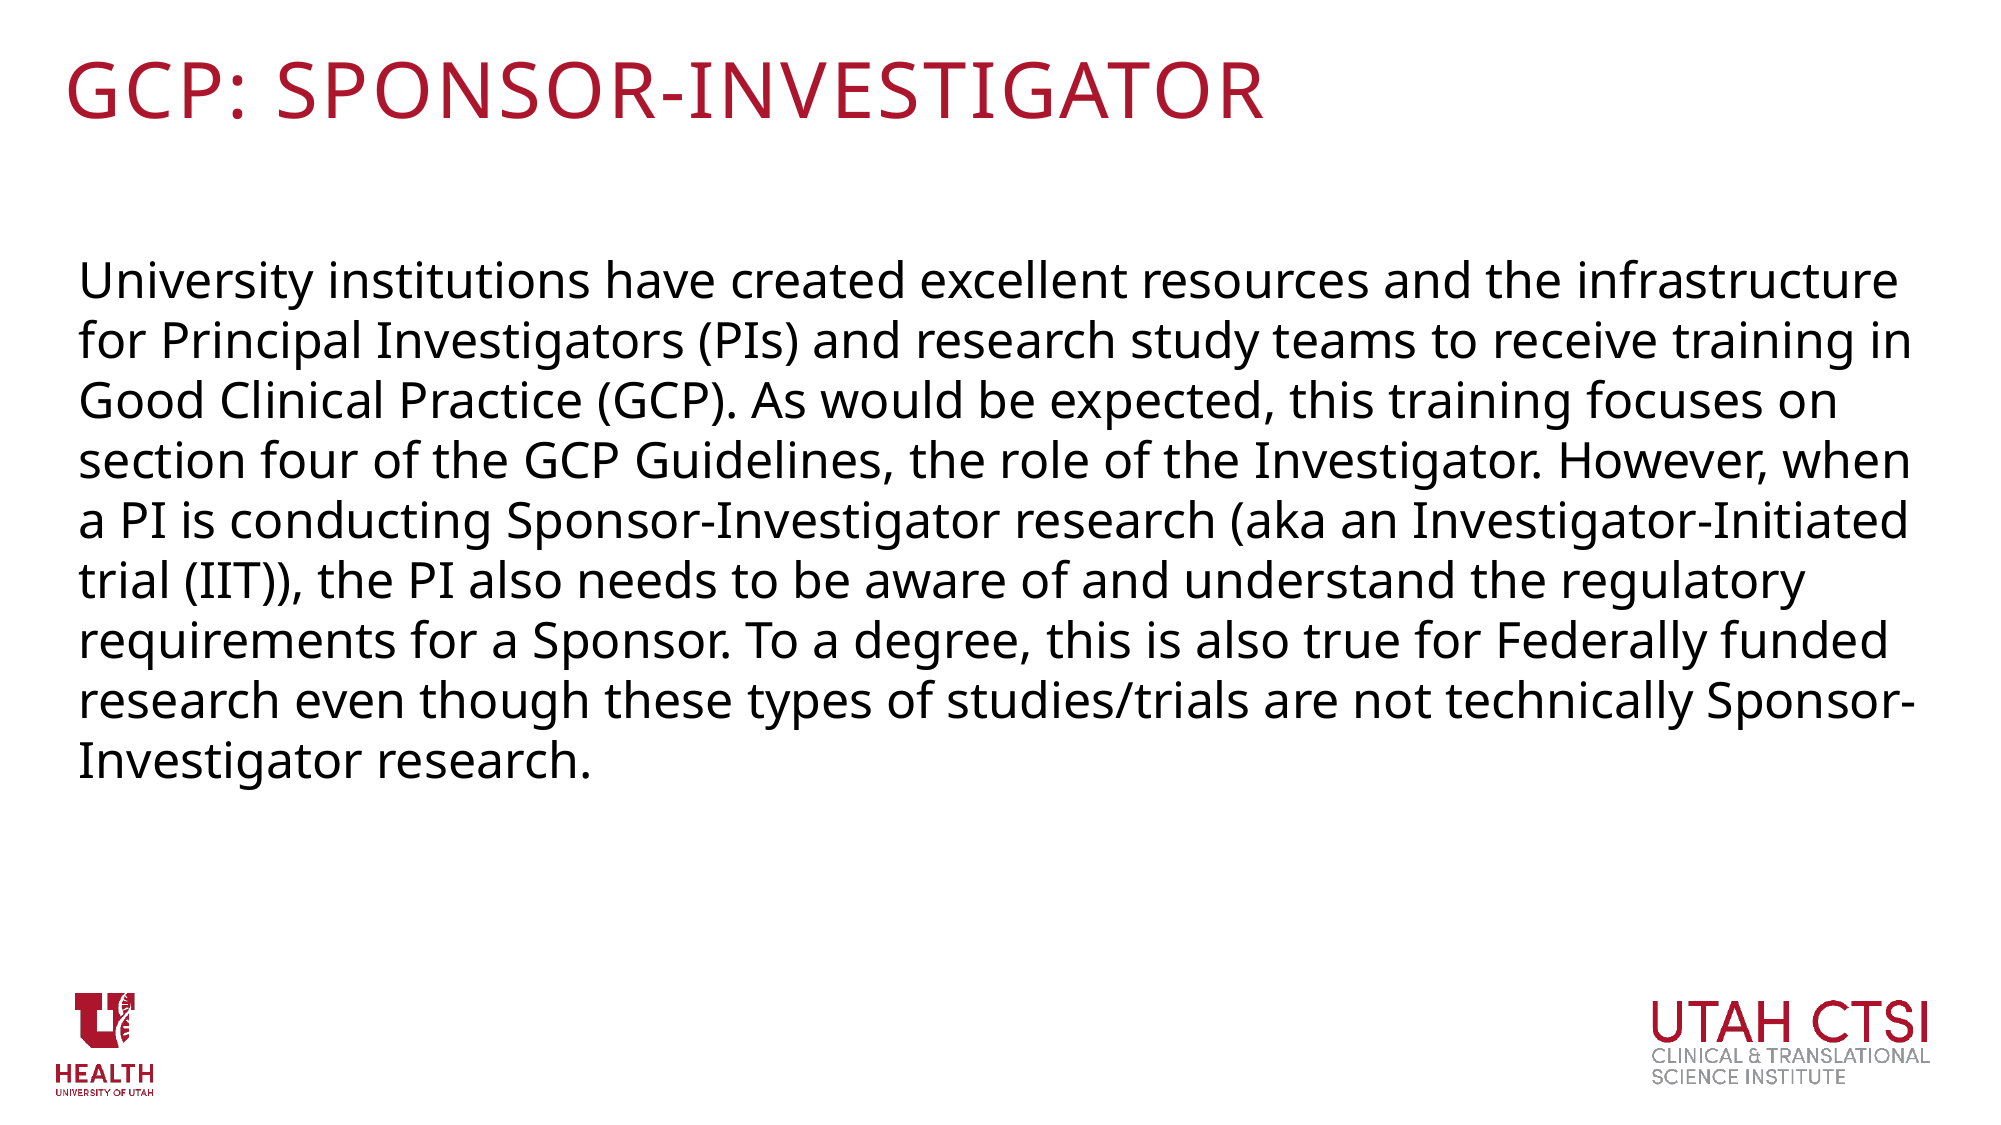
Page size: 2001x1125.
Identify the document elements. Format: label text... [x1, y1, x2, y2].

picture [1647, 993, 1936, 1092]
title Gcp: sponsor-investigator [50, 33, 1950, 124]
picture [56, 993, 153, 1096]
list [55, 214, 1936, 966]
text_box University institutions have created excellent resources and the infrastructure for Principal Investigators (PIs) and research study teams to receive training in Good Clinical Practice (GCP). As would be expected, this training focuses on section four of the GCP Guidelines, the role of the Investigator. However, when a PI is conducting Sponsor-Investigator research (aka an Investigator-Initiated trial (IIT)), the PI also needs to be aware of and understand the regulatory requirements for a Sponsor. To a degree, this is also true for Federally funded research even though these types of studies/trials are not technically Sponsor-Investigator research. [64, 185, 1936, 887]
